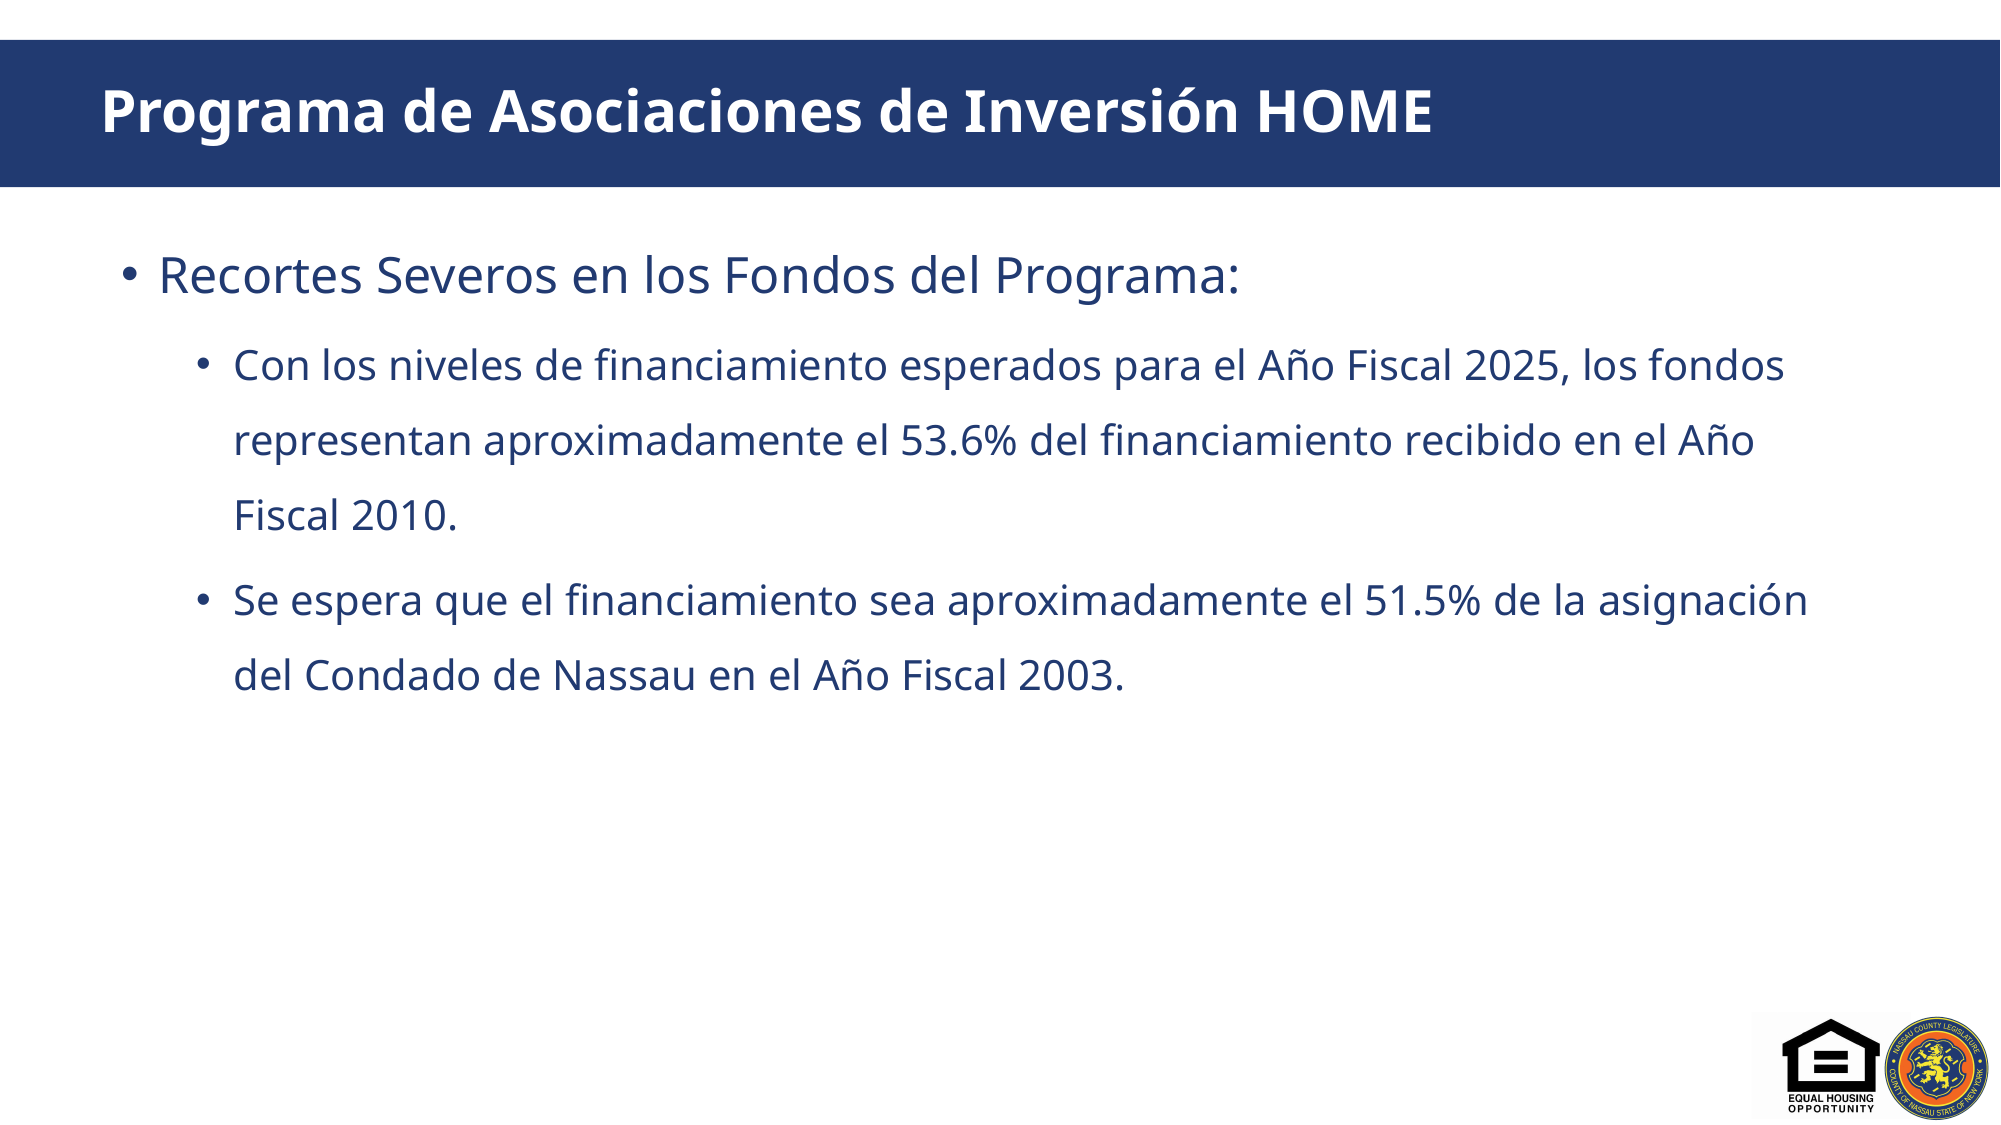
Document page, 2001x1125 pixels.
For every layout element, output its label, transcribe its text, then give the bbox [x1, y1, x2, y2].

picture [1751, 1012, 1994, 1125]
title Programa de Asociaciones de Inversión HOME [0, 39, 2000, 188]
list Recortes Severos en los Fondos del Programa: Con los niveles de financiamiento esperados para el Año Fiscal 2025, los fondos representan aproximadamente el 53.6% del financiamiento recibido en el Año Fiscal 2010. Se espera que el financiamiento sea aproximadamente el 51.5% de la asignación del Condado de Nassau en el Año Fiscal 2003. [106, 205, 1832, 985]
